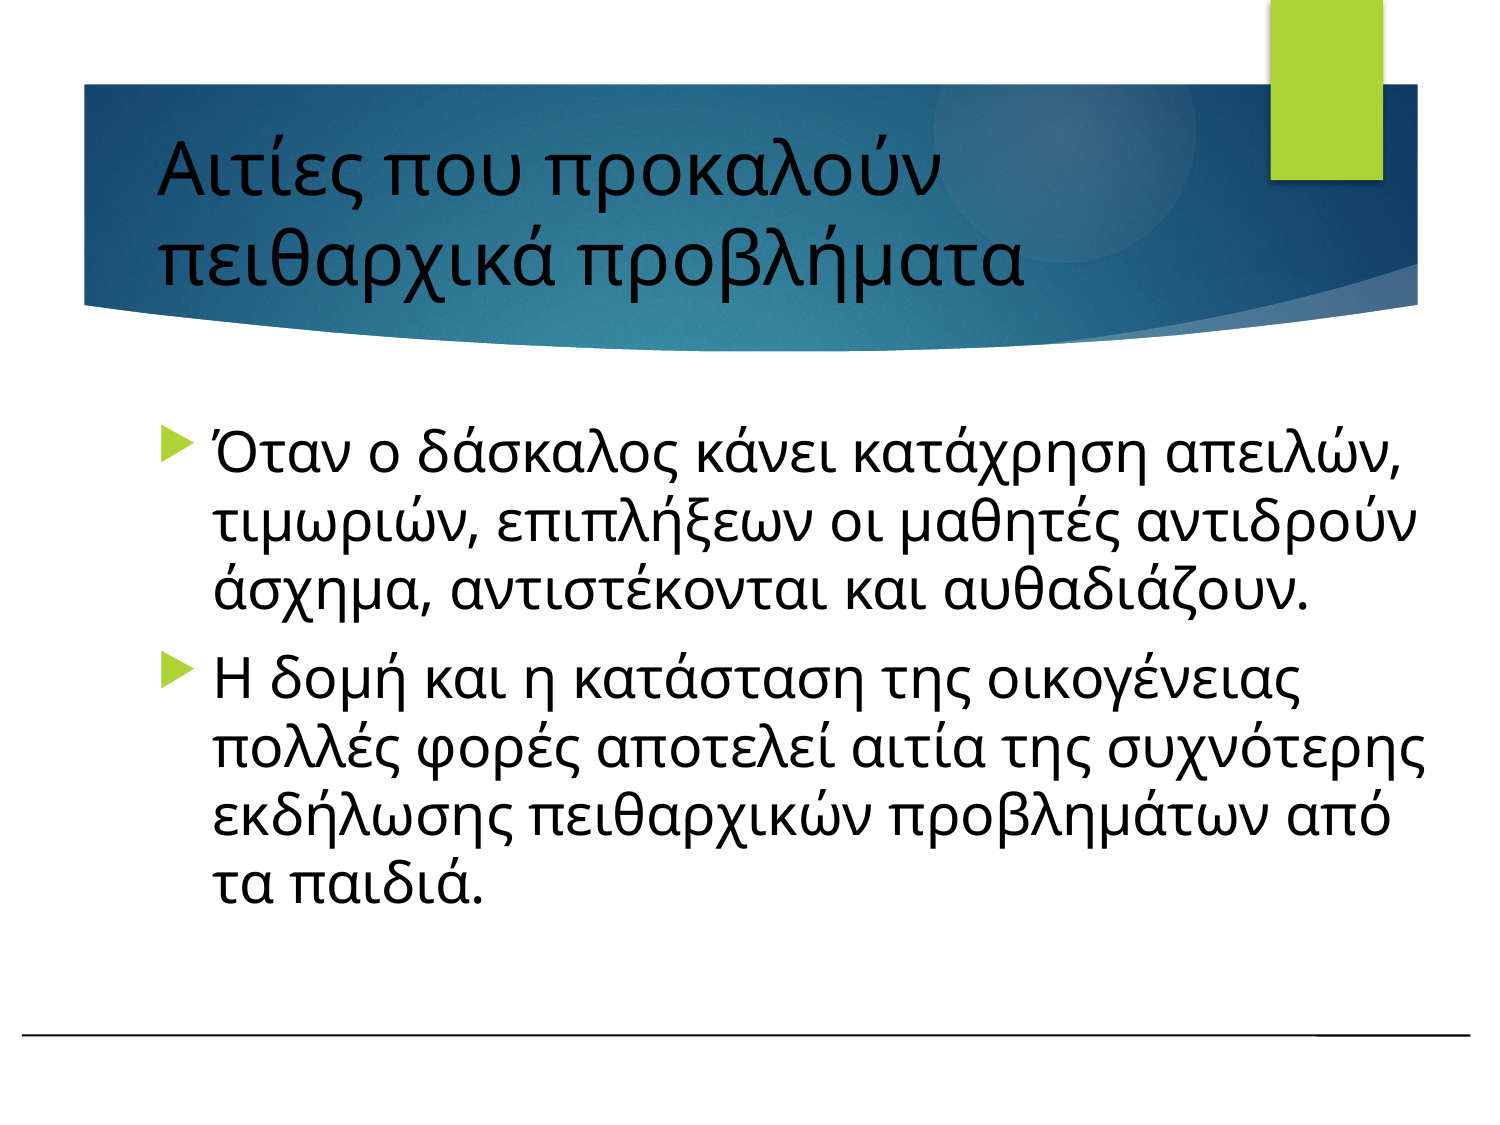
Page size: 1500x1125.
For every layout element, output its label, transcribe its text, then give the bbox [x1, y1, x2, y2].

title Αιτίες που προκαλούν πειθαρχικά προβλήματα [142, 152, 1183, 269]
list Όταν ο δάσκαλος κάνει κατάχρηση απειλών, τιμωριών, επιπλήξεων οι μαθητές αντιδρούν άσχημα, αντιστέκονται και αυθαδιάζουν. Η δομή και η κατάσταση της οικογένειας πολλές φορές αποτελεί αιτία της συχνότερης εκδήλωσης πειθαρχικών προβλημάτων από τα παιδιά. [142, 408, 1450, 988]
